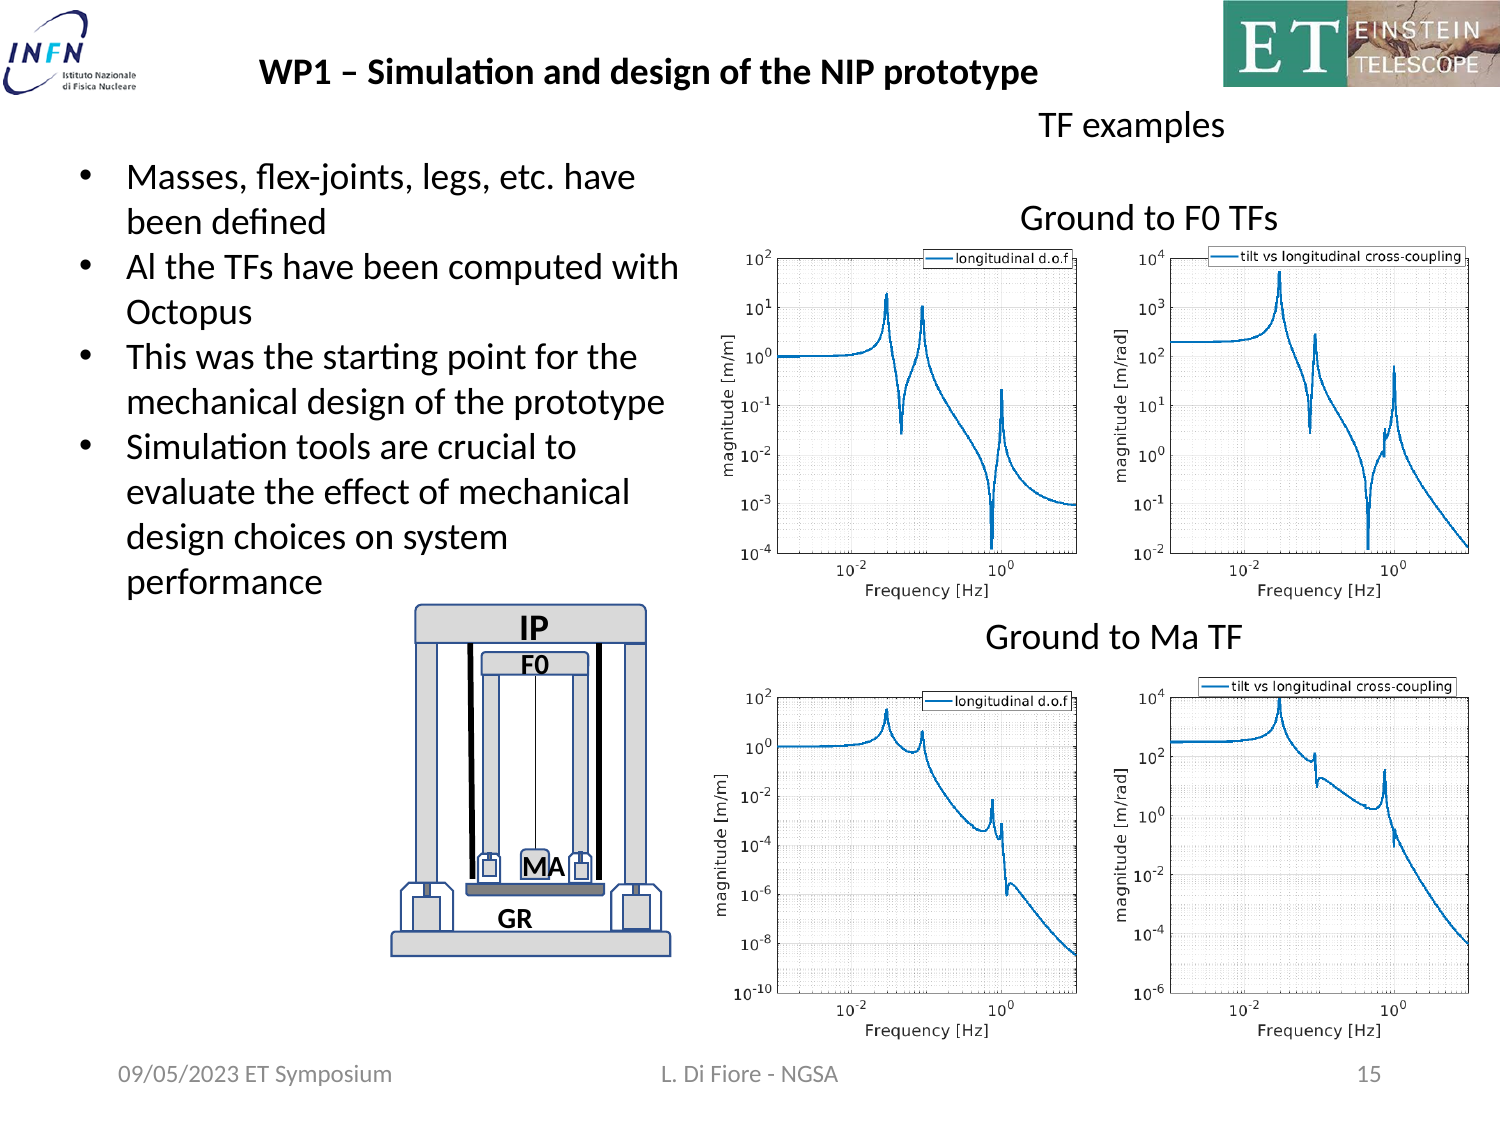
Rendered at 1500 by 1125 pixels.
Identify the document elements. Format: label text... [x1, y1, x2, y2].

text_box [391, 595, 671, 956]
text_box Masses, flex-joints, legs, etc. have been defined Al the TFs have been computed with Octopus This was the starting point for the mechanical design of the prototype Simulation tools are crucial to evaluate the effect of mechanical design choices on system performance [64, 145, 723, 655]
picture [0, 1, 139, 105]
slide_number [103, 1042, 441, 1103]
text_box TF examples [1023, 92, 1241, 152]
picture [1223, 0, 1500, 87]
picture [710, 230, 1492, 600]
picture [707, 669, 1492, 1040]
slide_number 15 [1059, 1042, 1397, 1103]
text_box Ground to Ma TF [970, 604, 1268, 665]
footer L. Di Fiore - NGSA [496, 1042, 1004, 1103]
text_box WP1 – Simulation and design of the NIP prototype [244, 39, 1256, 99]
text_box Ground to F0 TFs [1005, 185, 1303, 230]
